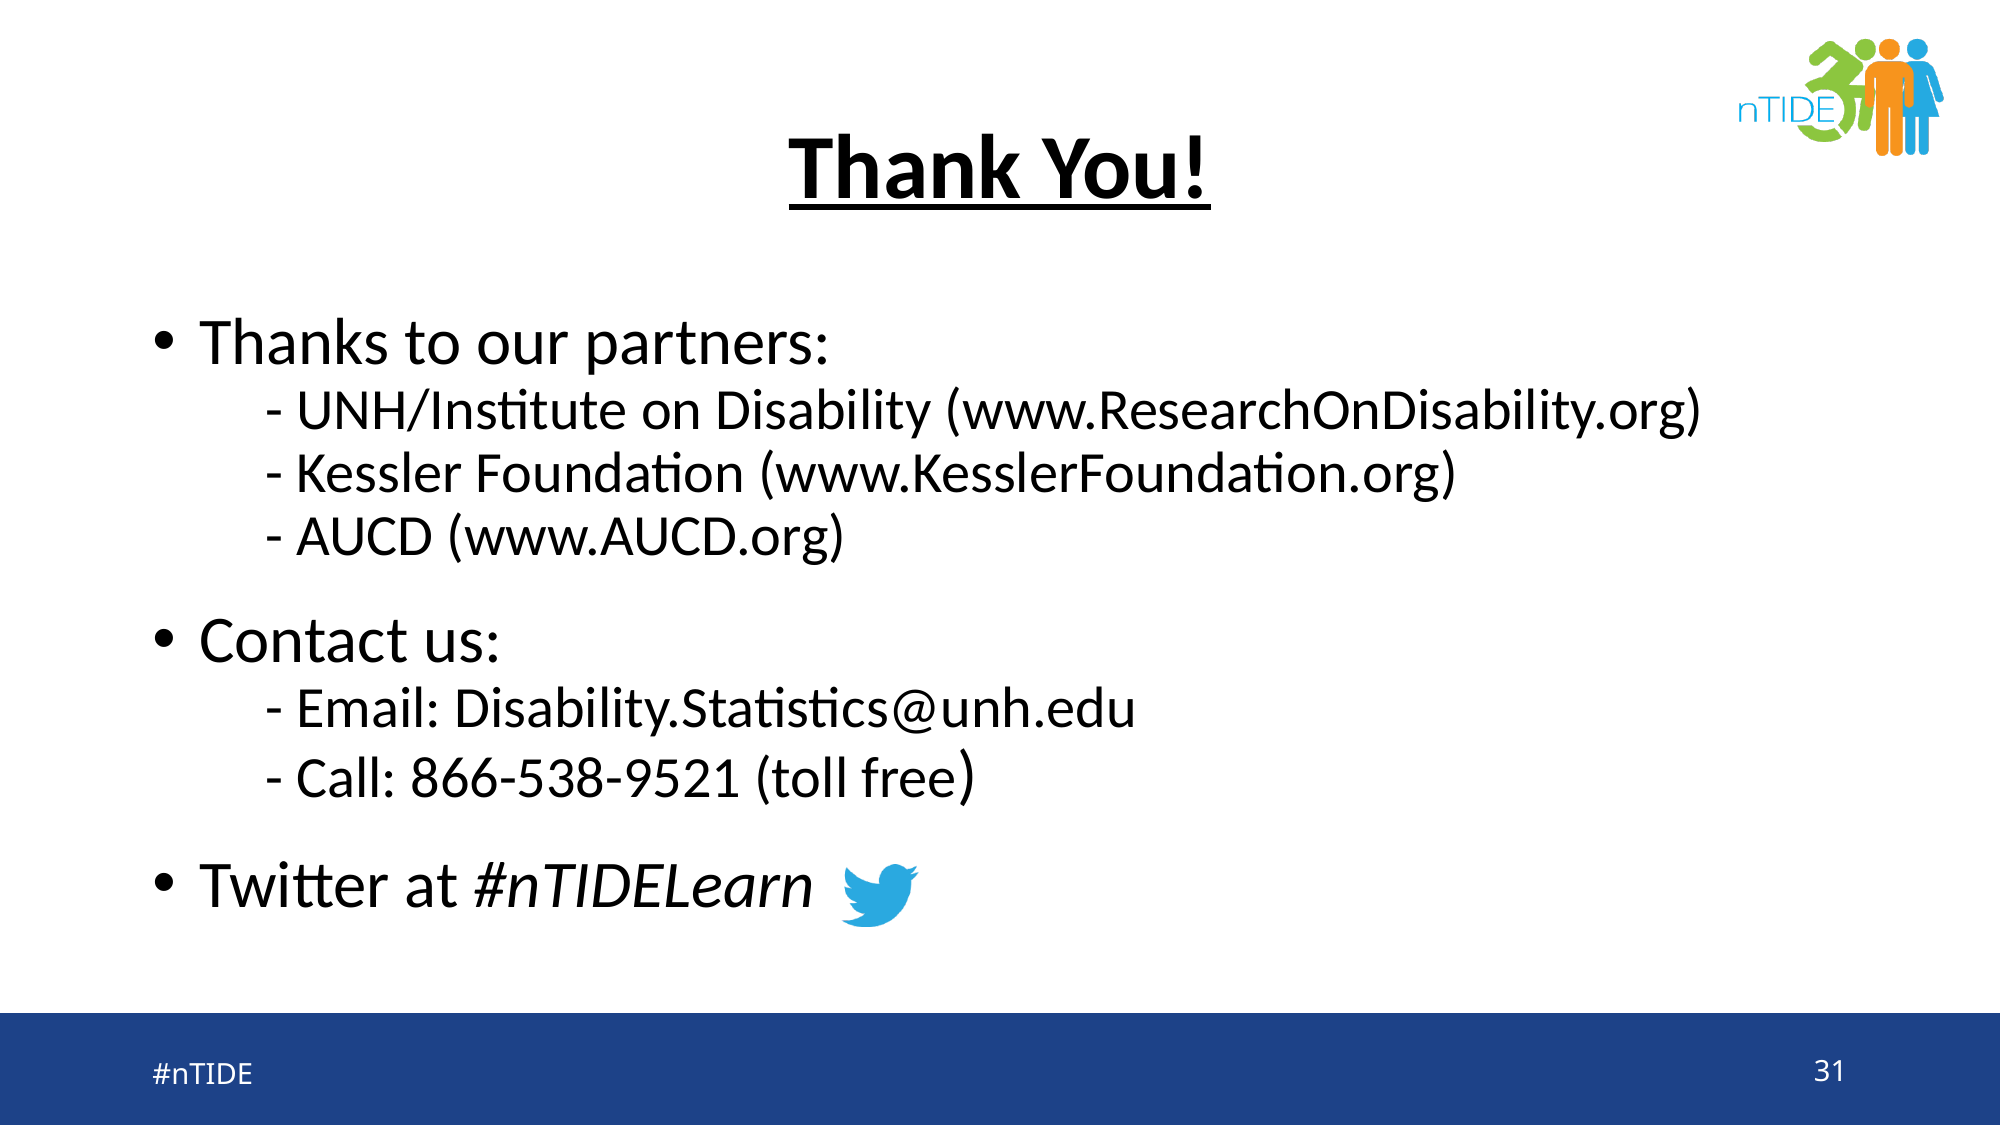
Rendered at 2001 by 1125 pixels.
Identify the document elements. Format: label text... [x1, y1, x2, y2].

picture [1731, 34, 1952, 167]
list Thanks to our partners: - UNH/Institute on Disability (www.ResearchOnDisability.org) - Kessler Foundation (www.KesslerFoundation.org) - AUCD (www.AUCD.org) Contact us: - Email: Disability.Statistics@unh.edu - Call: 866-538-9521 (toll free) Twitter at #nTIDELearn [137, 299, 1863, 1014]
picture [841, 864, 919, 927]
slide_number #nTIDE [137, 1042, 588, 1103]
slide_number 31 [1412, 1042, 1863, 1103]
title Thank You! [137, 59, 1863, 278]
